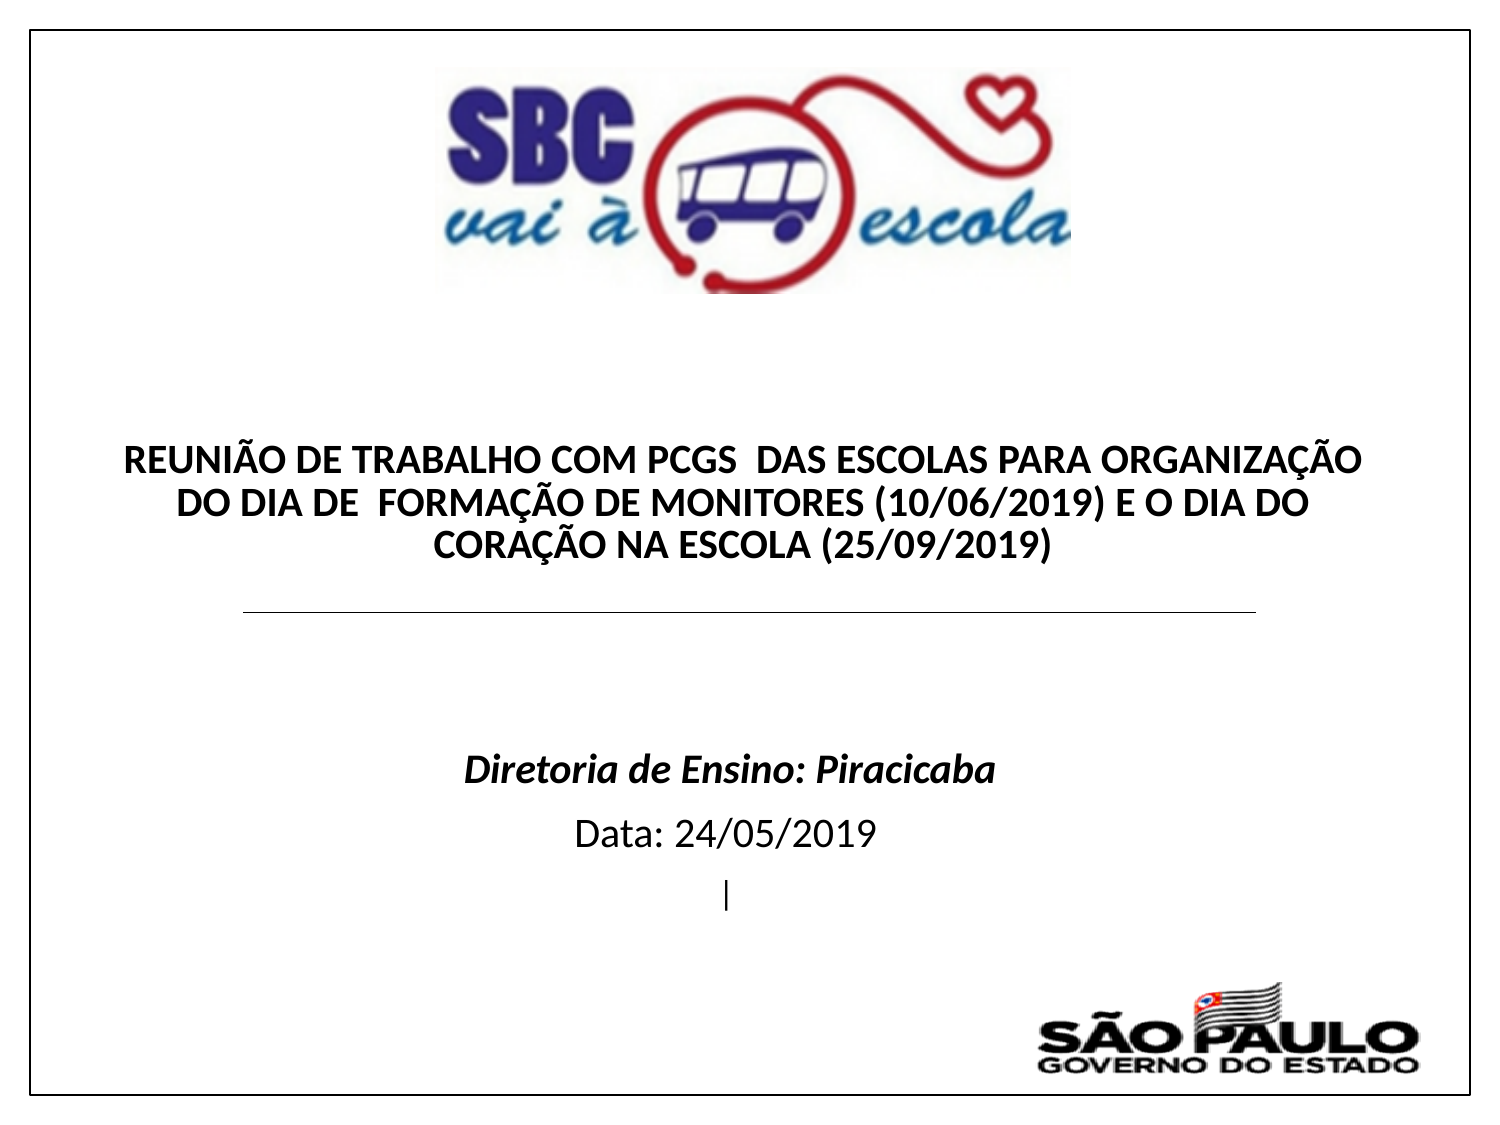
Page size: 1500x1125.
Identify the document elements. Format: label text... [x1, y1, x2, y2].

title REUNIÃO DE TRABALHO COM PCGS DAS ESCOLAS PARA ORGANIZAÇÃO DO DIA DE FORMAÇÃO DE MONITORES (10/06/2019) E O DIA DO CORAÇÃO NA ESCOLA (25/09/2019) [105, 408, 1381, 575]
picture [435, 66, 1071, 295]
picture [1000, 982, 1464, 1083]
subtitle Diretoria de Ensino: Piracicaba Data: 24/05/2019 | [167, 739, 1293, 921]
